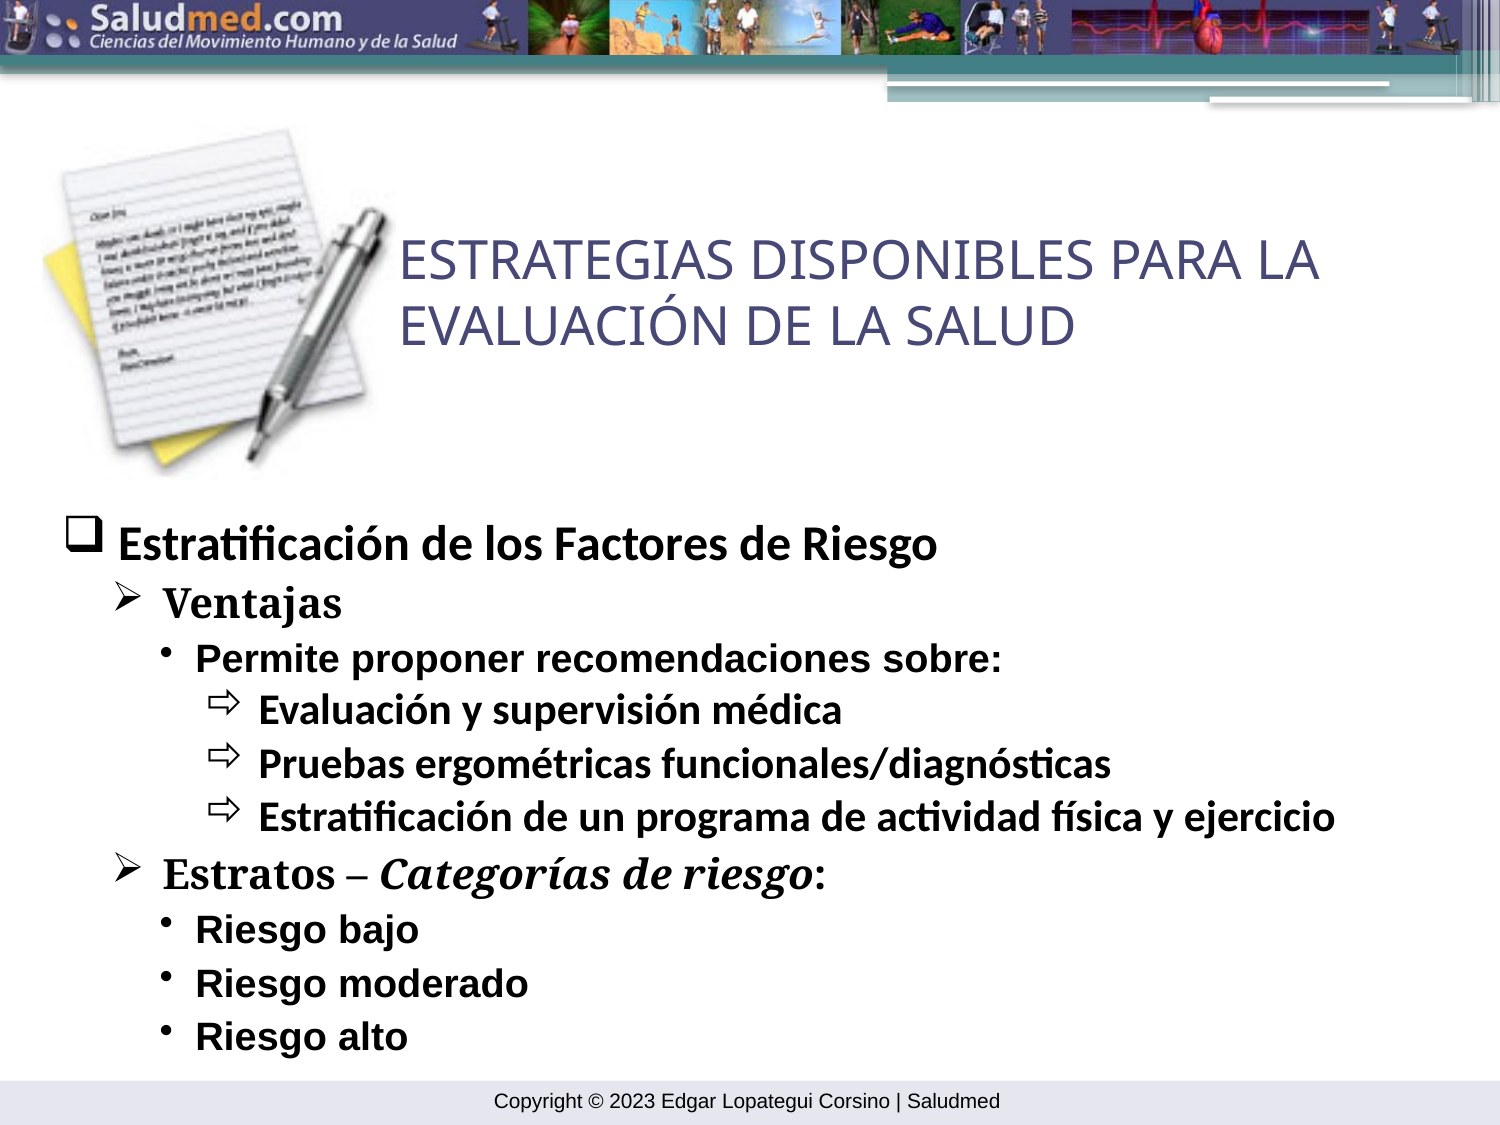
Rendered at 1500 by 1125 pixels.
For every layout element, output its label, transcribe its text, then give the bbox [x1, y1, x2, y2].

picture [0, 0, 1460, 55]
picture [40, 124, 396, 480]
text_box Estratificación de los Factores de Riesgo Ventajas Permite proponer recomendaciones sobre: Evaluación y supervisión médica Pruebas ergométricas funcionales/diagnósticas Estratificación de un programa de actividad física y ejercicio Estratos – Categorías de riesgo: Riesgo bajo Riesgo moderado Riesgo alto [29, 503, 1471, 1071]
text_box ESTRATEGIAS DISPONIBLES PARA LA EVALUACIÓN DE LA SALUD [401, 219, 1471, 362]
